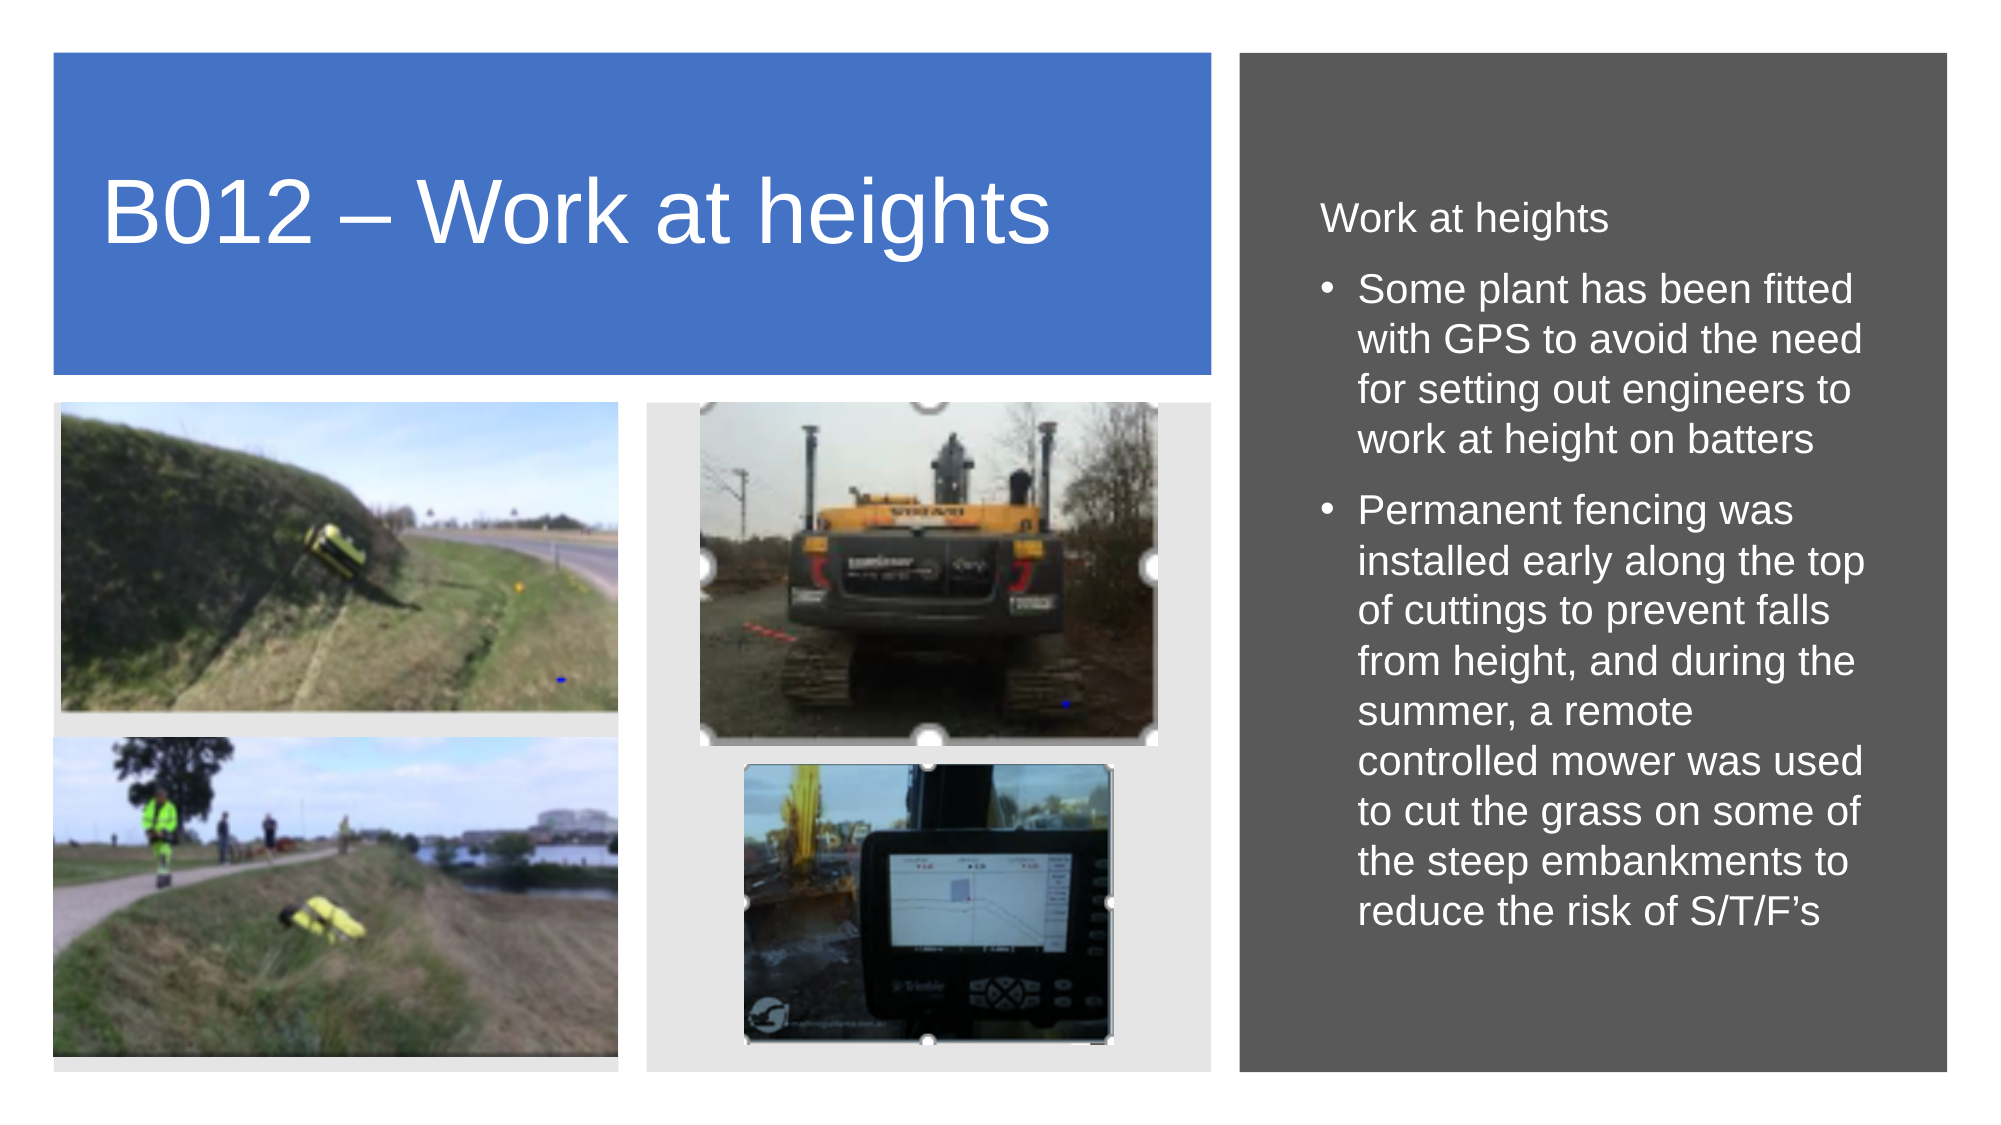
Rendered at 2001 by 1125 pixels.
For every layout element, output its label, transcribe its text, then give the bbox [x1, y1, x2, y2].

picture [61, 402, 618, 716]
text_box [1239, 52, 1948, 1073]
picture [744, 764, 1114, 1045]
list Work at heights Some plant has been fitted with GPS to avoid the need for setting out engineers to work at height on batters Permanent fencing was installed early along the top of cuttings to prevent falls from height, and during the summer, a remote controlled mower was used to cut the grass on some of the steep embankments to reduce the risk of S/T/F’s [1305, 125, 1882, 1000]
picture [53, 737, 618, 1057]
picture [700, 402, 1158, 746]
text_box [53, 402, 619, 1073]
text_box [53, 52, 1212, 376]
title B012 – Work at heights [85, 80, 1168, 348]
text_box [646, 402, 1212, 1073]
